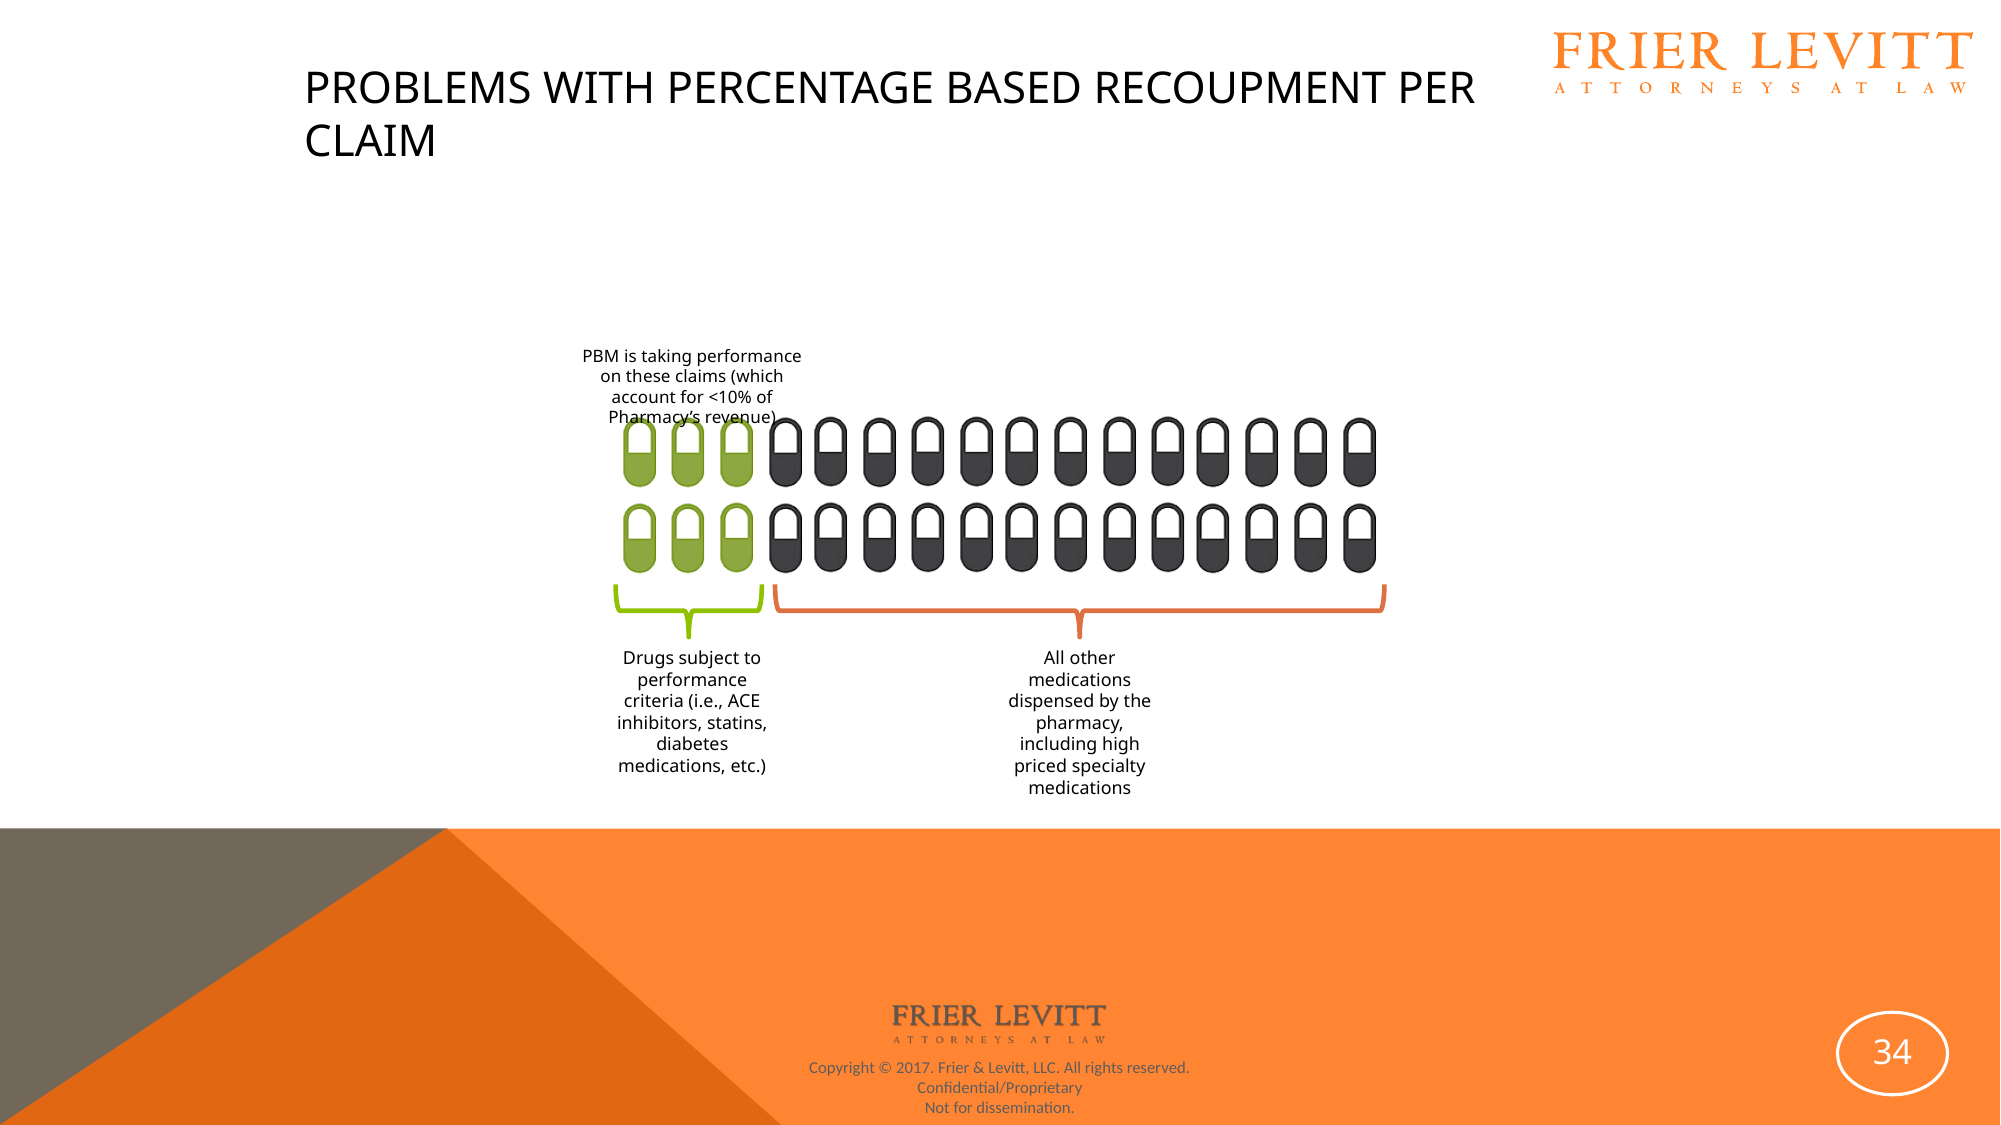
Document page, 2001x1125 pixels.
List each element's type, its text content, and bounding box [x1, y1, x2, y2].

text_box Problems with Percentage Based Recoupment Per Claim [292, 78, 1574, 147]
picture [873, 987, 1127, 1054]
picture [615, 411, 1385, 584]
text_box [615, 592, 763, 638]
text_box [1553, 31, 1974, 94]
text_box [774, 590, 1386, 638]
text_box PBM is taking performance on these claims (which account for <10% of Pharmacy’s revenue) [558, 337, 827, 435]
text_box Copyright © 2017. Frier & Levitt, LLC. All rights reserved. Confidential/Proprietary Not for dissemination. [249, 1049, 1750, 1125]
text_box All other medications dispensed by the pharmacy, including high priced specialty medications [982, 639, 1178, 806]
slide_number 34 [1835, 1010, 1950, 1097]
text_box Drugs subject to performance criteria (i.e., ACE inhibitors, statins, diabetes medications, etc.) [594, 639, 790, 784]
